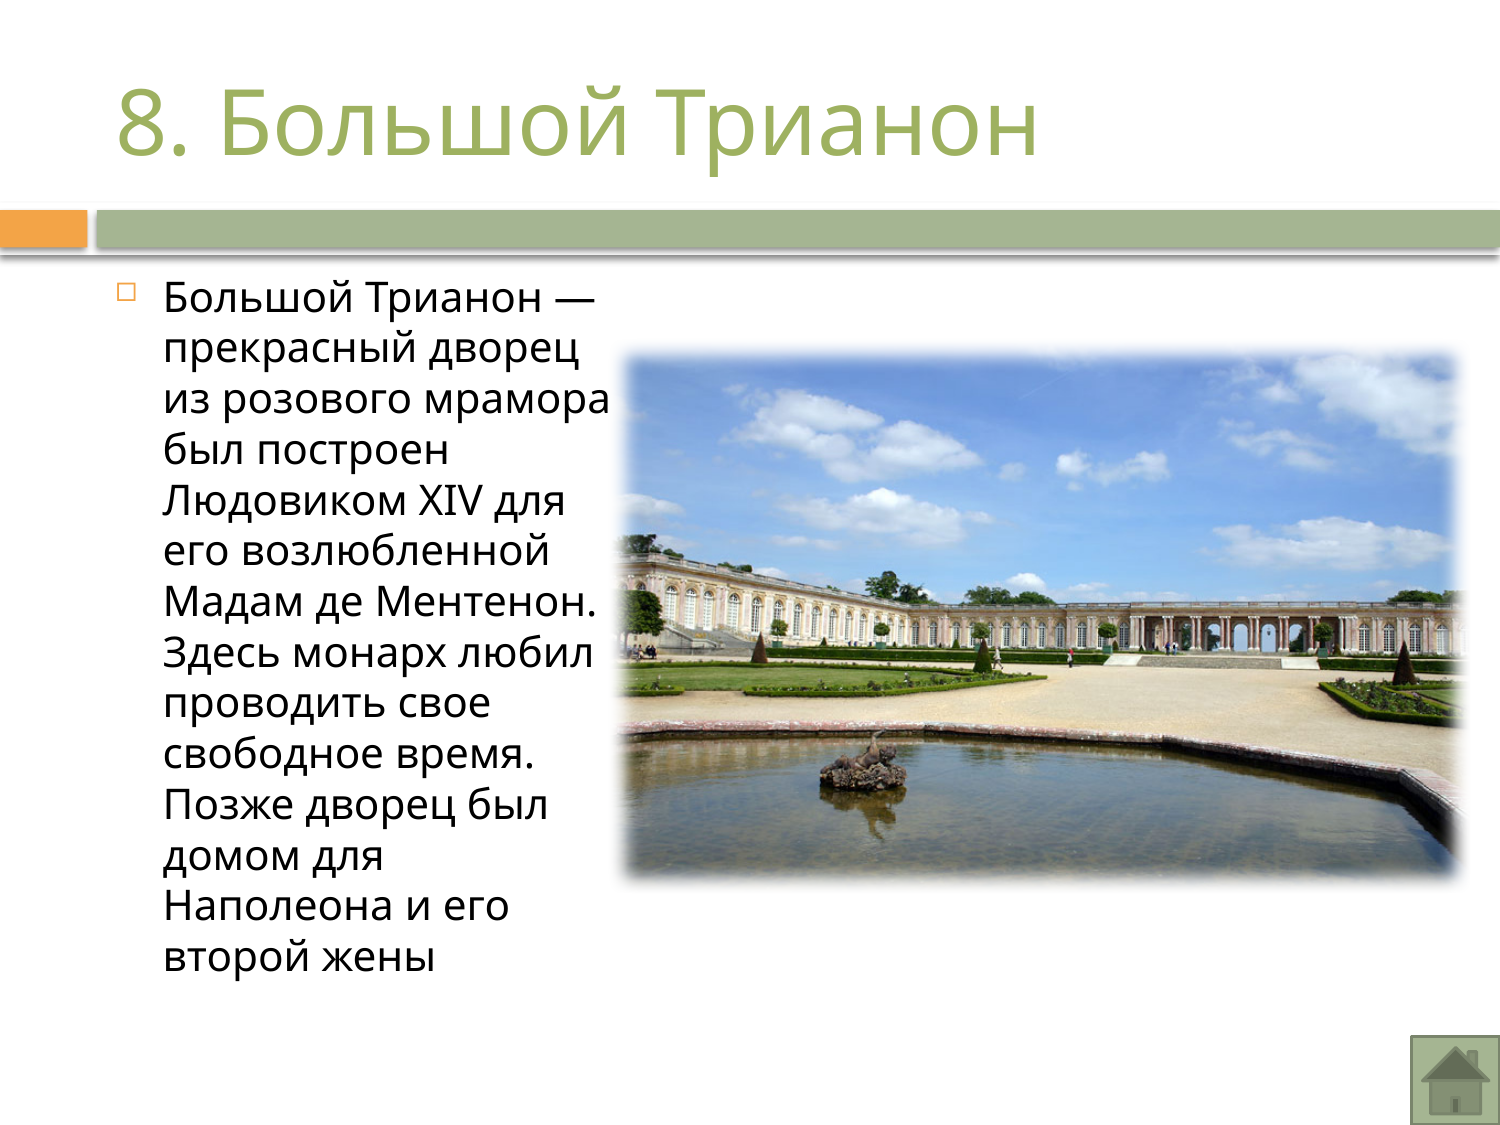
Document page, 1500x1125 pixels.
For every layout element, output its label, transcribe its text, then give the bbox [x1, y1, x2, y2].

text_box [1410, 1035, 1500, 1125]
picture [607, 337, 1471, 894]
title 8. Большой Трианон [100, 37, 1438, 200]
list Большой Трианон — прекрасный дворец из розового мрамора был построен Людовиком XIV для его возлюбленной Мадам де Ментенон. Здесь монарх любил проводить свое свободное время. Позже дворец был домом для Наполеона и его второй жены [100, 262, 632, 1035]
